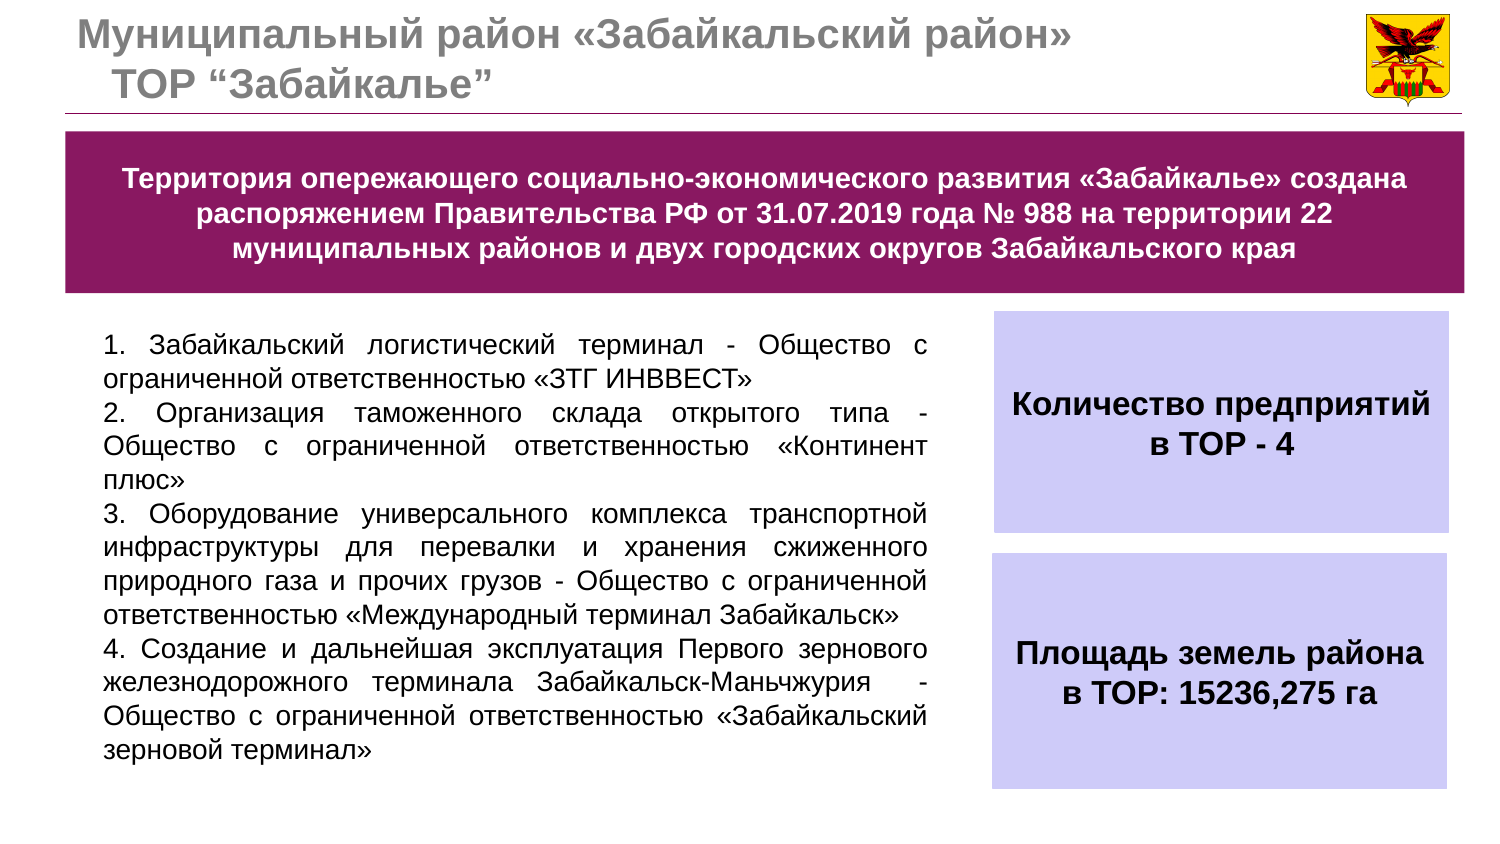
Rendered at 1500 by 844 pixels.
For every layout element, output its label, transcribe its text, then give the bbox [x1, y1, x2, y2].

text_box Муниципальный район «Забайкальский район» ТОР “Забайкалье” [65, 0, 1359, 114]
picture [1366, 14, 1450, 107]
text_box 1. Забайкальский логистический терминал - Общество с ограниченной ответственностью «ЗТГ ИНВВЕСТ» 2. Организация таможенного склада открытого типа - Общество с ограниченной ответственностью «Континент плюс» 3. Оборудование универсального комплекса транспортной инфраструктуры для перевалки и хранения сжиженного природного газа и прочих грузов - Общество с ограниченной ответственностью «Международный терминал Забайкальск» 4. Создание и дальнейшая эксплуатация Первого зернового железнодорожного терминала Забайкальск-Маньчжурия - Общество с ограниченной ответственностью «Забайкальский зерновой терминал» [88, 311, 944, 825]
text_box Площадь земель района в ТОР: 15236,275 га [993, 553, 1447, 789]
text_box Территория опережающего социально-экономического развития «Забайкалье» создана распоряжением Правительства РФ от 31.07.2019 года № 988 на территории 22 муниципальных районов и двух городских округов Забайкальского края [65, 131, 1465, 294]
text_box Количество предприятий в ТОР - 4 [995, 311, 1449, 533]
